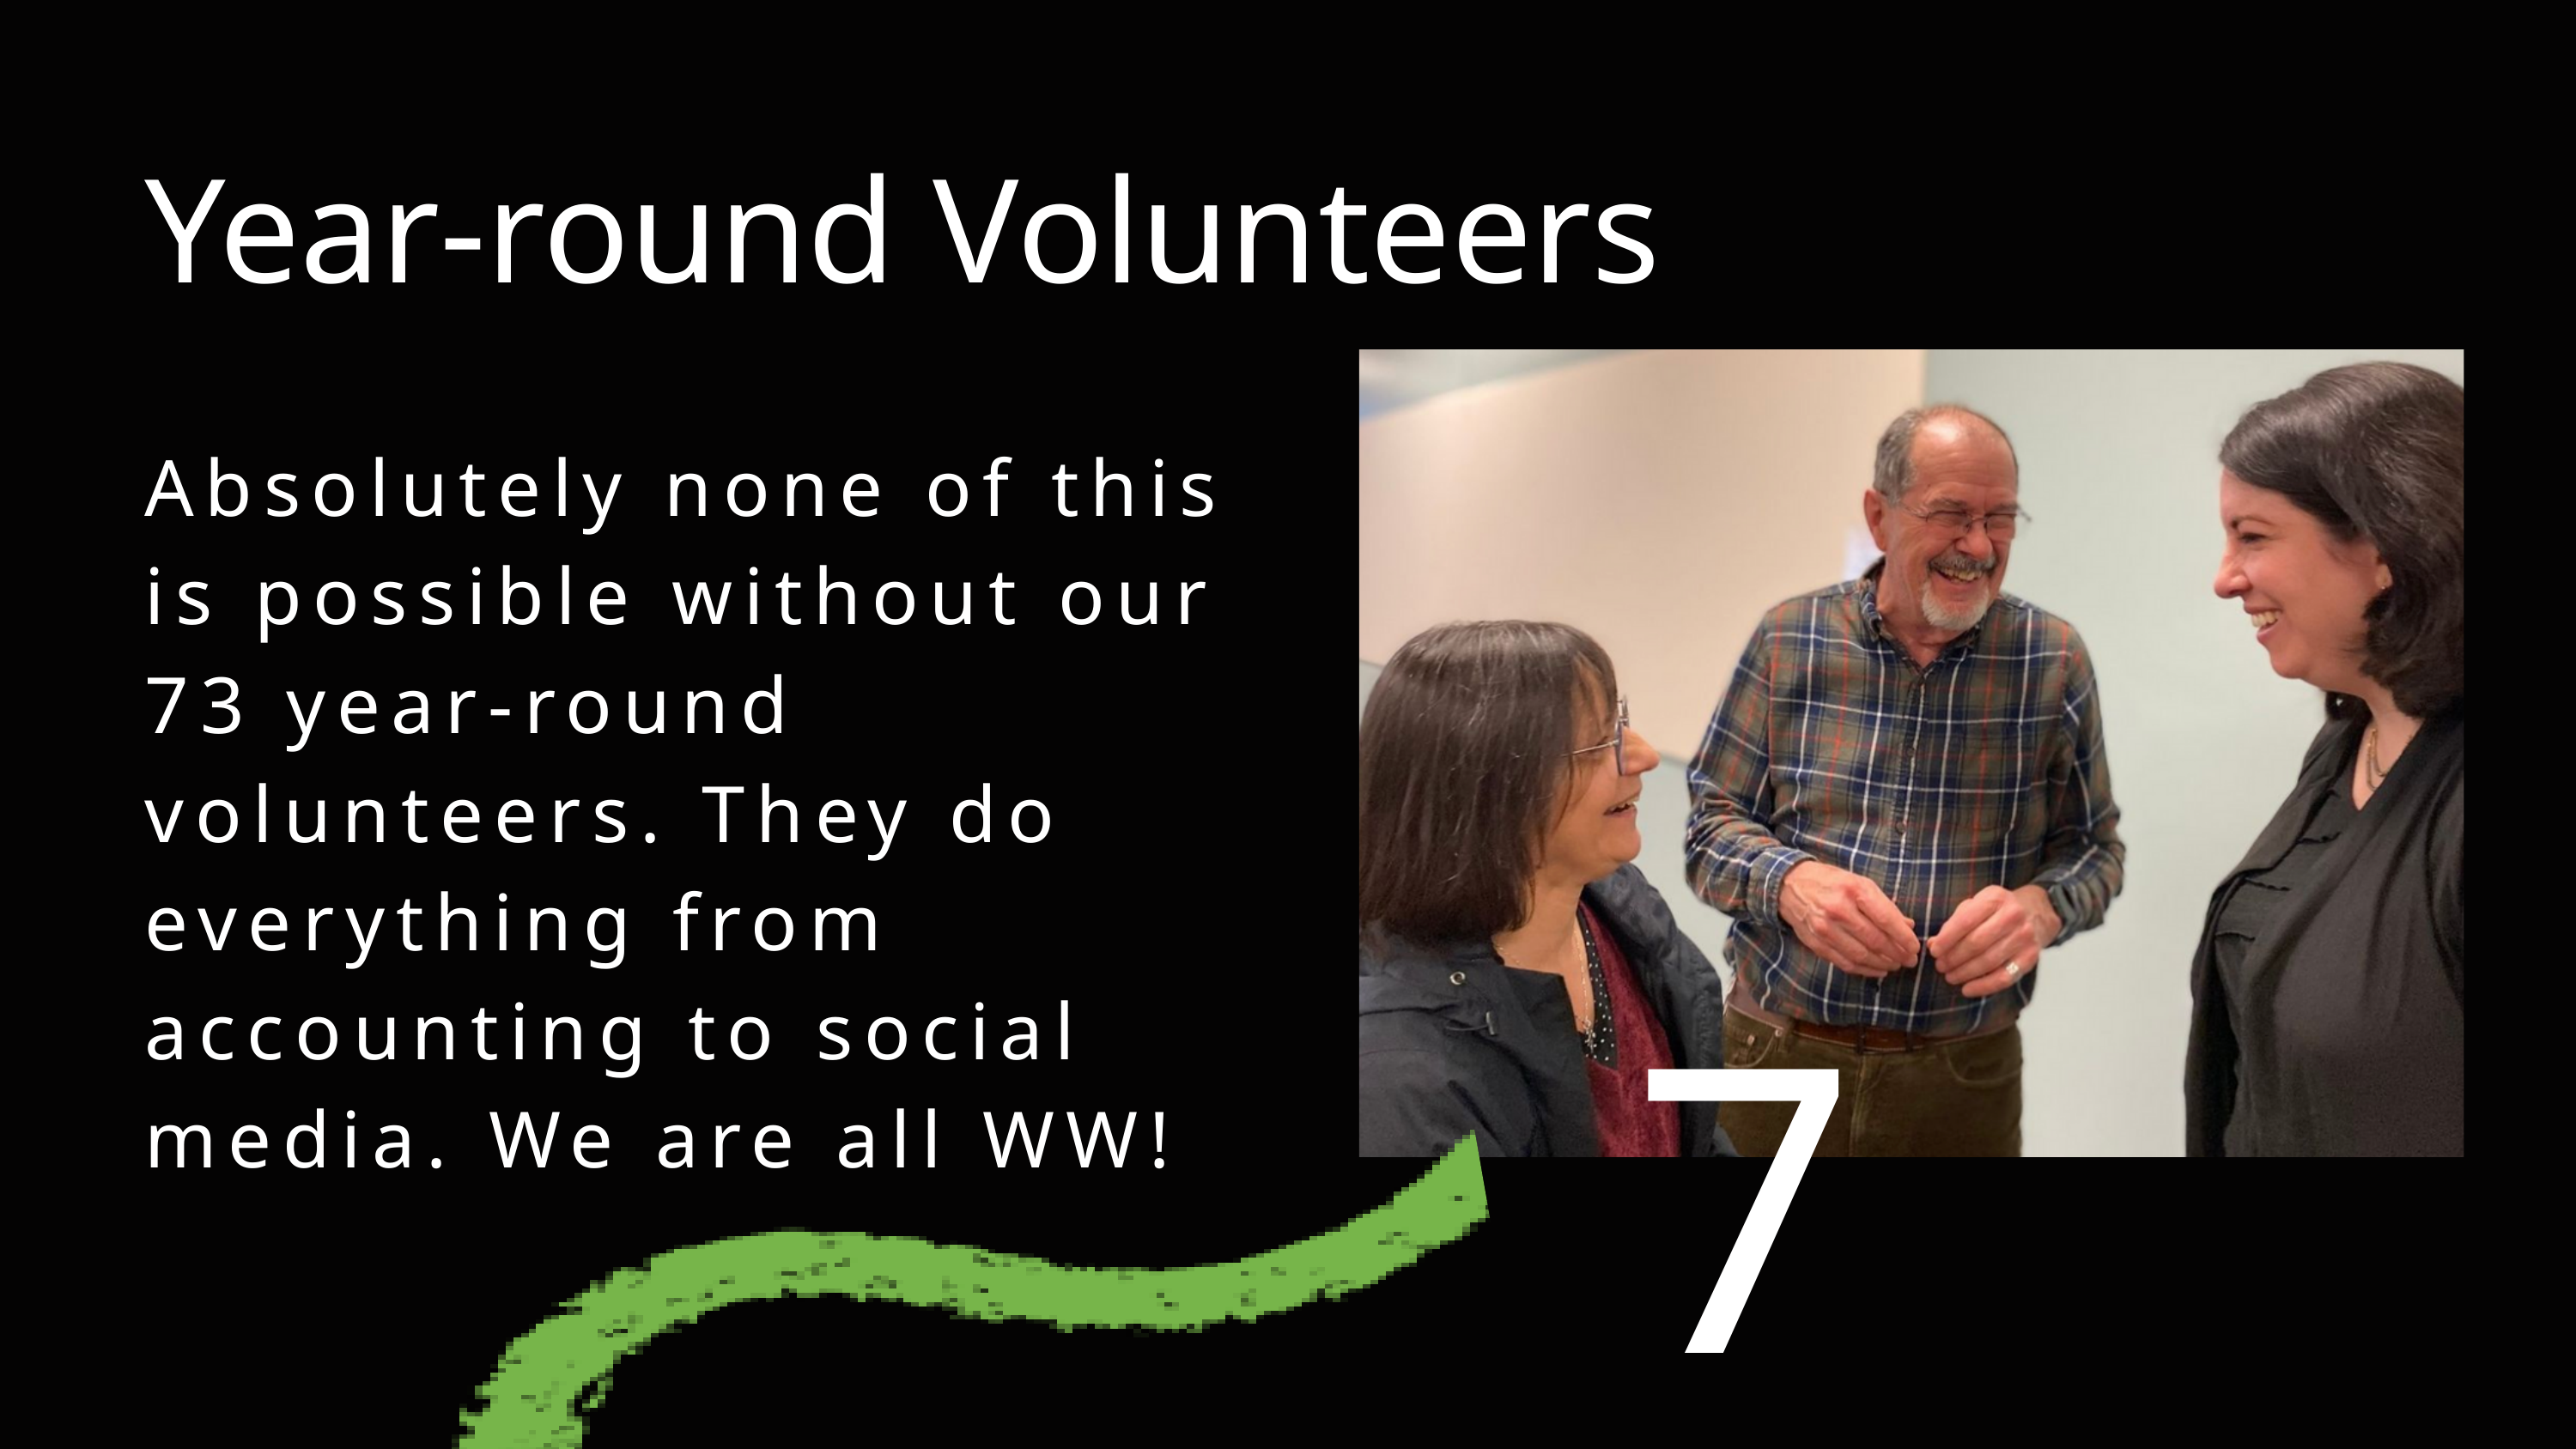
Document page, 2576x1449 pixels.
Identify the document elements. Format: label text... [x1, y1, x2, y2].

text_box 73 [1631, 1165, 2071, 1449]
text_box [1358, 349, 2464, 1157]
text_box [0, 860, 1530, 1449]
text_box Year-round Volunteers [144, 165, 2521, 312]
text_box Absolutely none of this is possible without our 73 year-round volunteers. They do everything from accounting to social media. We are all WW! [144, 422, 1262, 1070]
